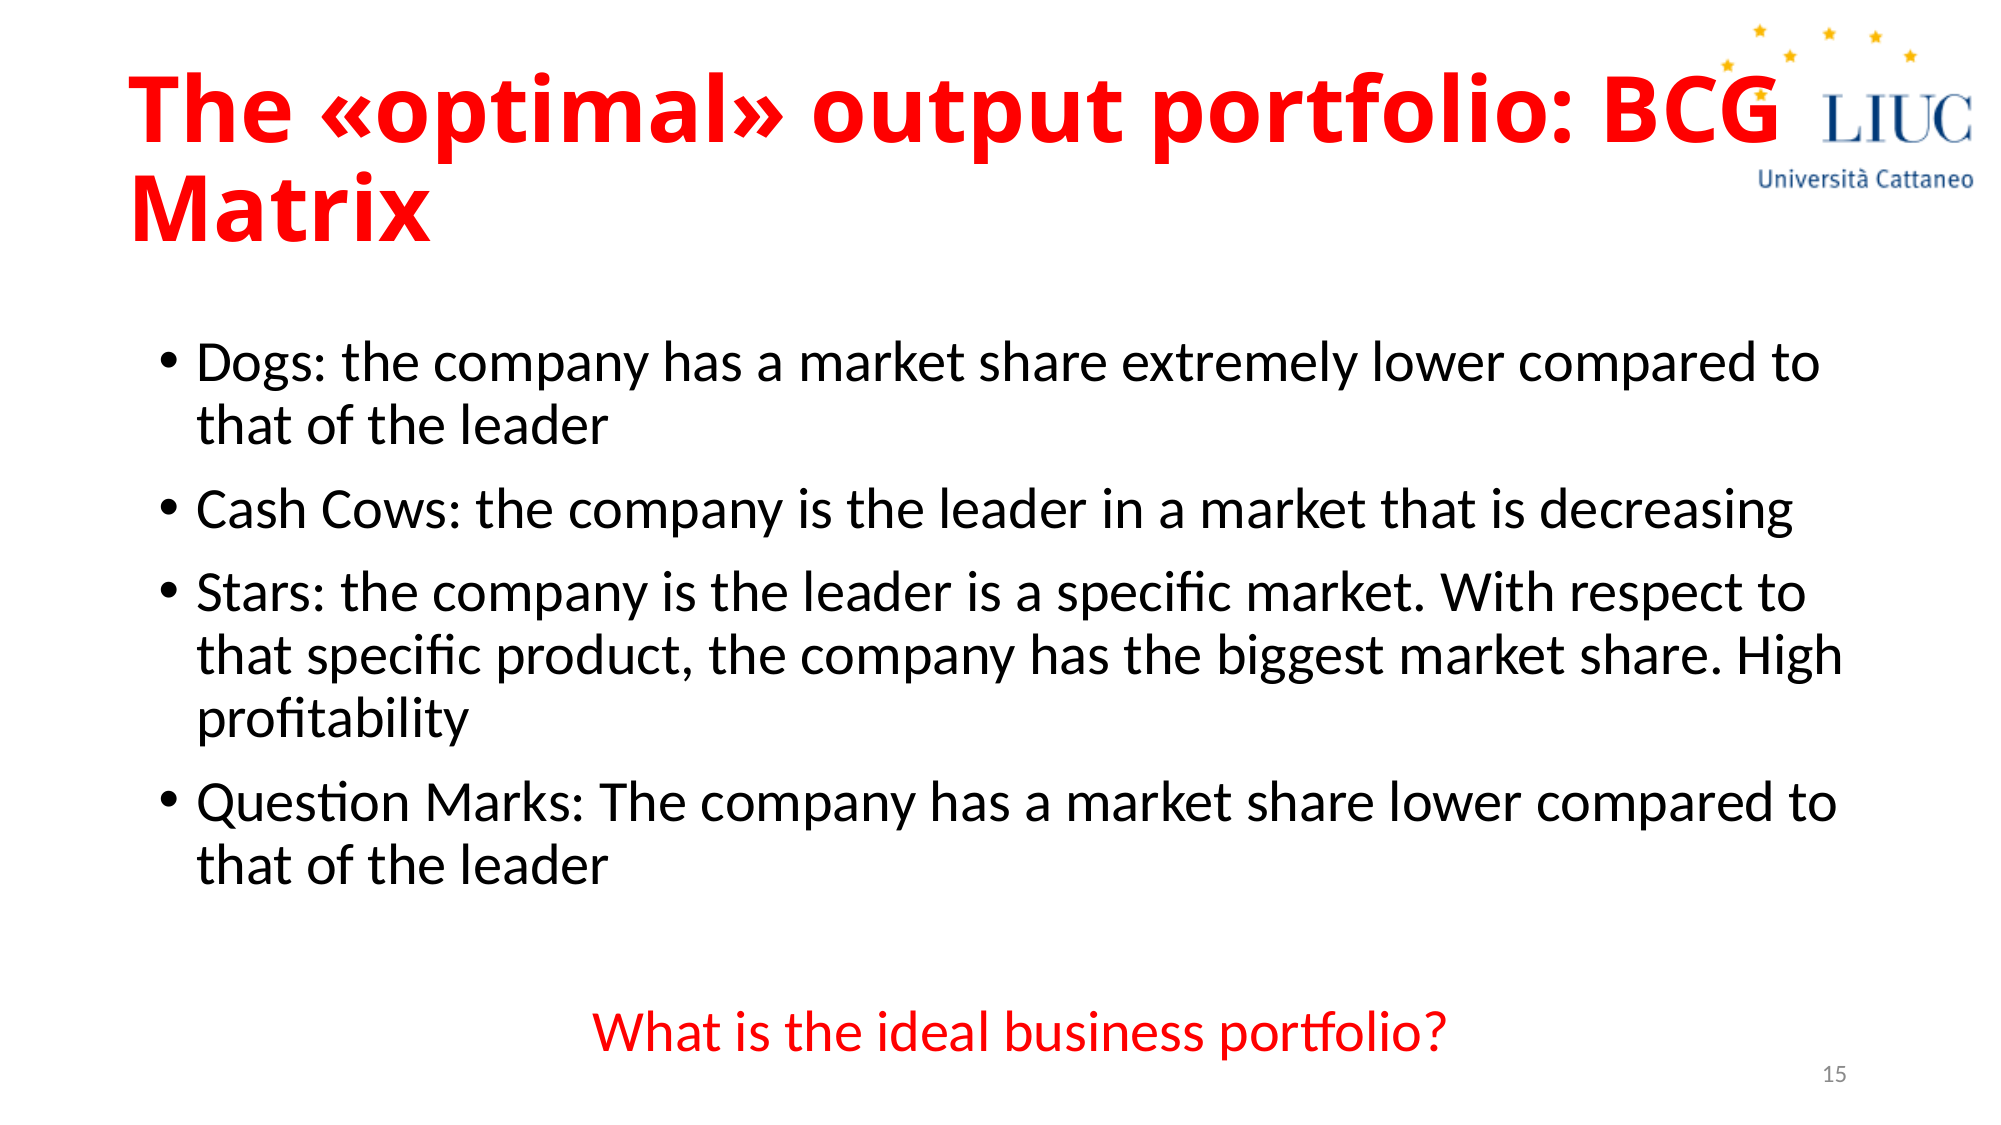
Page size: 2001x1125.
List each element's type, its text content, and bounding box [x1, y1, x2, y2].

text_box Dogs: the company has a market share extremely lower compared to that of the leader Cash Cows: the company is the leader in a market that is decreasing Stars: the company is the leader is a specific market. With respect to that specific product, the company has the biggest market share. High profitability Question Marks: The company has a market share lower compared to that of the leader What is the ideal business portfolio? [143, 323, 1899, 1103]
title The «optimal» output portfolio: BCG Matrix [112, 53, 1838, 271]
picture [1696, 0, 2000, 210]
